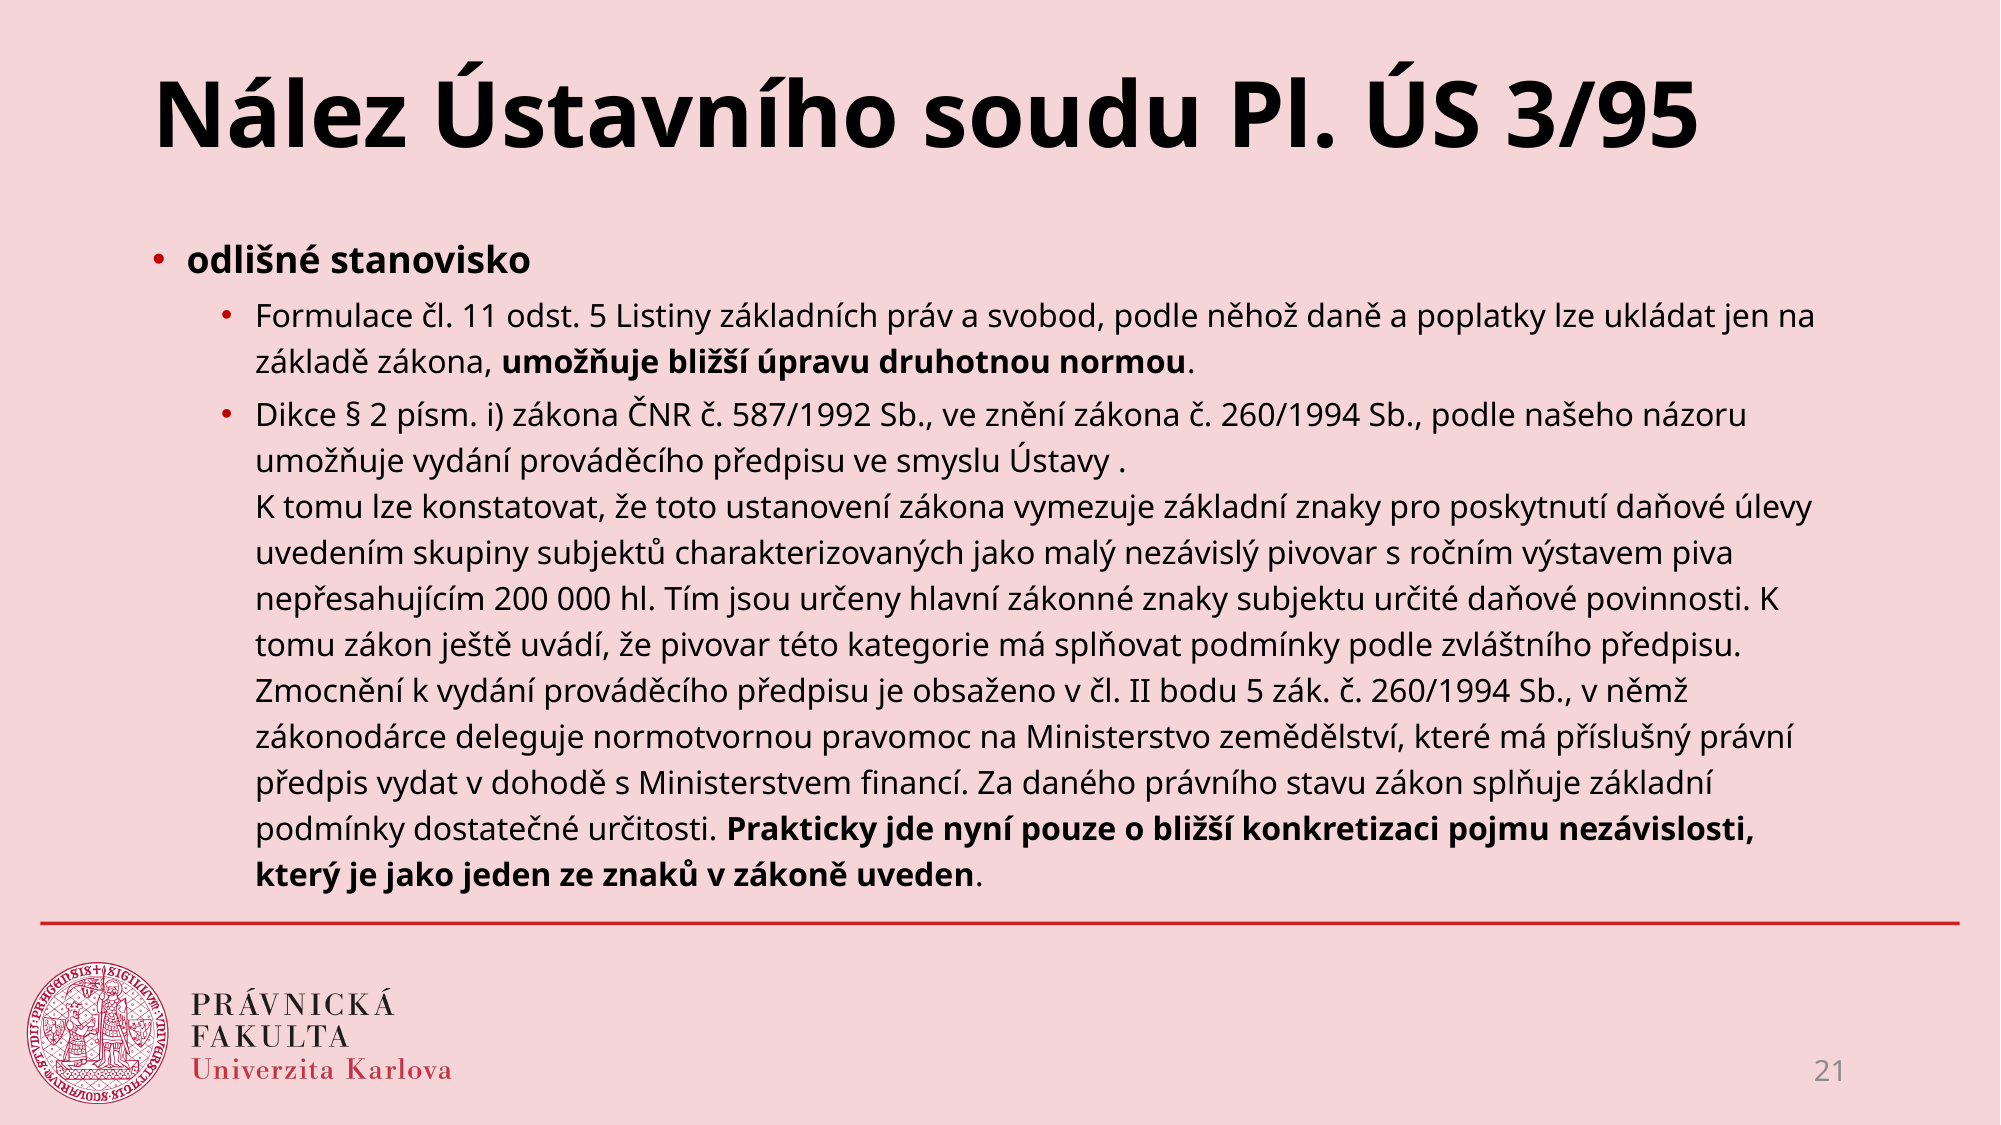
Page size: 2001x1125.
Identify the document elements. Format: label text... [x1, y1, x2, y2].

picture [26, 962, 452, 1104]
list odlišné stanovisko Formulace čl. 11 odst. 5 Listiny základních práv a svobod, podle něhož daně a poplatky lze ukládat jen na základě zákona, umožňuje bližší úpravu druhotnou normou. Dikce § 2 písm. i) zákona ČNR č. 587/1992 Sb., ve znění zákona č. 260/1994 Sb., podle našeho názoru umožňuje vydání prováděcího předpisu ve smyslu Ústavy . K tomu lze konstatovat, že toto ustanovení zákona vymezuje základní znaky pro poskytnutí daňové úlevy uvedením skupiny subjektů charakterizovaných jako malý nezávislý pivovar s ročním výstavem piva nepřesahujícím 200 000 hl. Tím jsou určeny hlavní zákonné znaky subjektu určité daňové povinnosti. K tomu zákon ještě uvádí, že pivovar této kategorie má splňovat podmínky podle zvláštního předpisu. Zmocnění k vydání prováděcího předpisu je obsaženo v čl. II bodu 5 zák. č. 260/1994 Sb., v němž zákonodárce deleguje normotvornou pravomoc na Ministerstvo zemědělství, které má příslušný právní předpis vydat v dohodě s Ministerstvem financí. Za daného právního stavu zákon splňuje základní podmínky dostatečné určitosti. Prakticky jde nyní pouze o bližší konkretizaci pojmu nezávislosti, který je jako jeden ze znaků v zákoně uveden. [137, 220, 1863, 905]
title Nález Ústavního soudu Pl. ÚS 3/95 [137, 2, 1863, 220]
slide_number 21 [1412, 1042, 1863, 1103]
